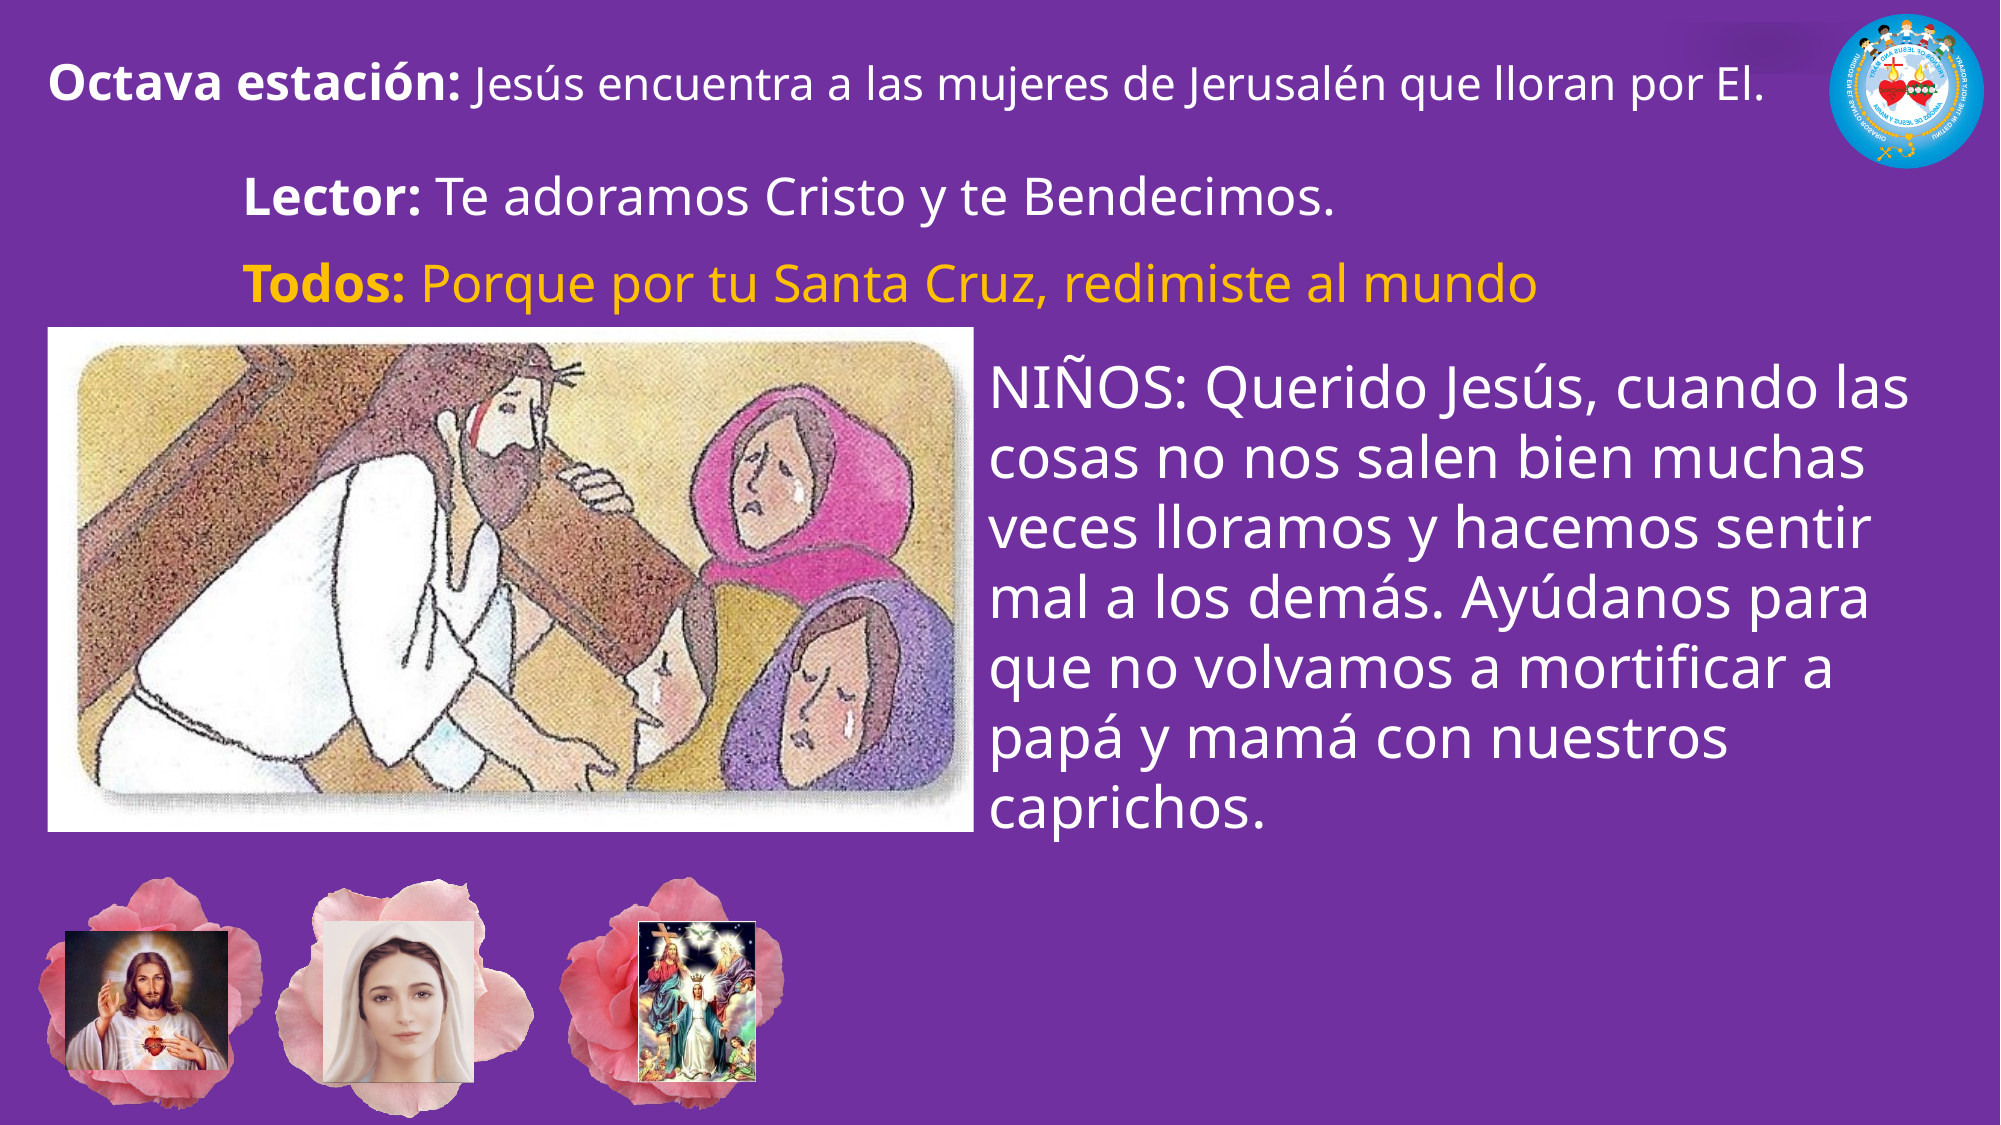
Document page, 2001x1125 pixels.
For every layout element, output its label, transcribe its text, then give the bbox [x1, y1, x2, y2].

picture [275, 879, 534, 1118]
text_box NIÑOS: Querido Jesús, cuando las cosas no nos salen bien muchas veces lloramos y hacemos sentir mal a los demás. Ayúdanos para que no volvamos a mortificar a papá y mamá con nuestros caprichos. [973, 342, 1991, 848]
picture [1846, 21, 1968, 156]
text_box Todos: Porque por tu Santa Cruz, redimiste al mundo [227, 243, 1772, 321]
picture [553, 871, 793, 1111]
picture [47, 327, 974, 832]
text_box Octava estación: Jesús encuentra a las mujeres de Jerusalén que lloran por El. [32, 43, 1832, 119]
text_box Lector: Te adoramos Cristo y te Bendecimos. [227, 155, 1870, 233]
picture [32, 871, 272, 1111]
